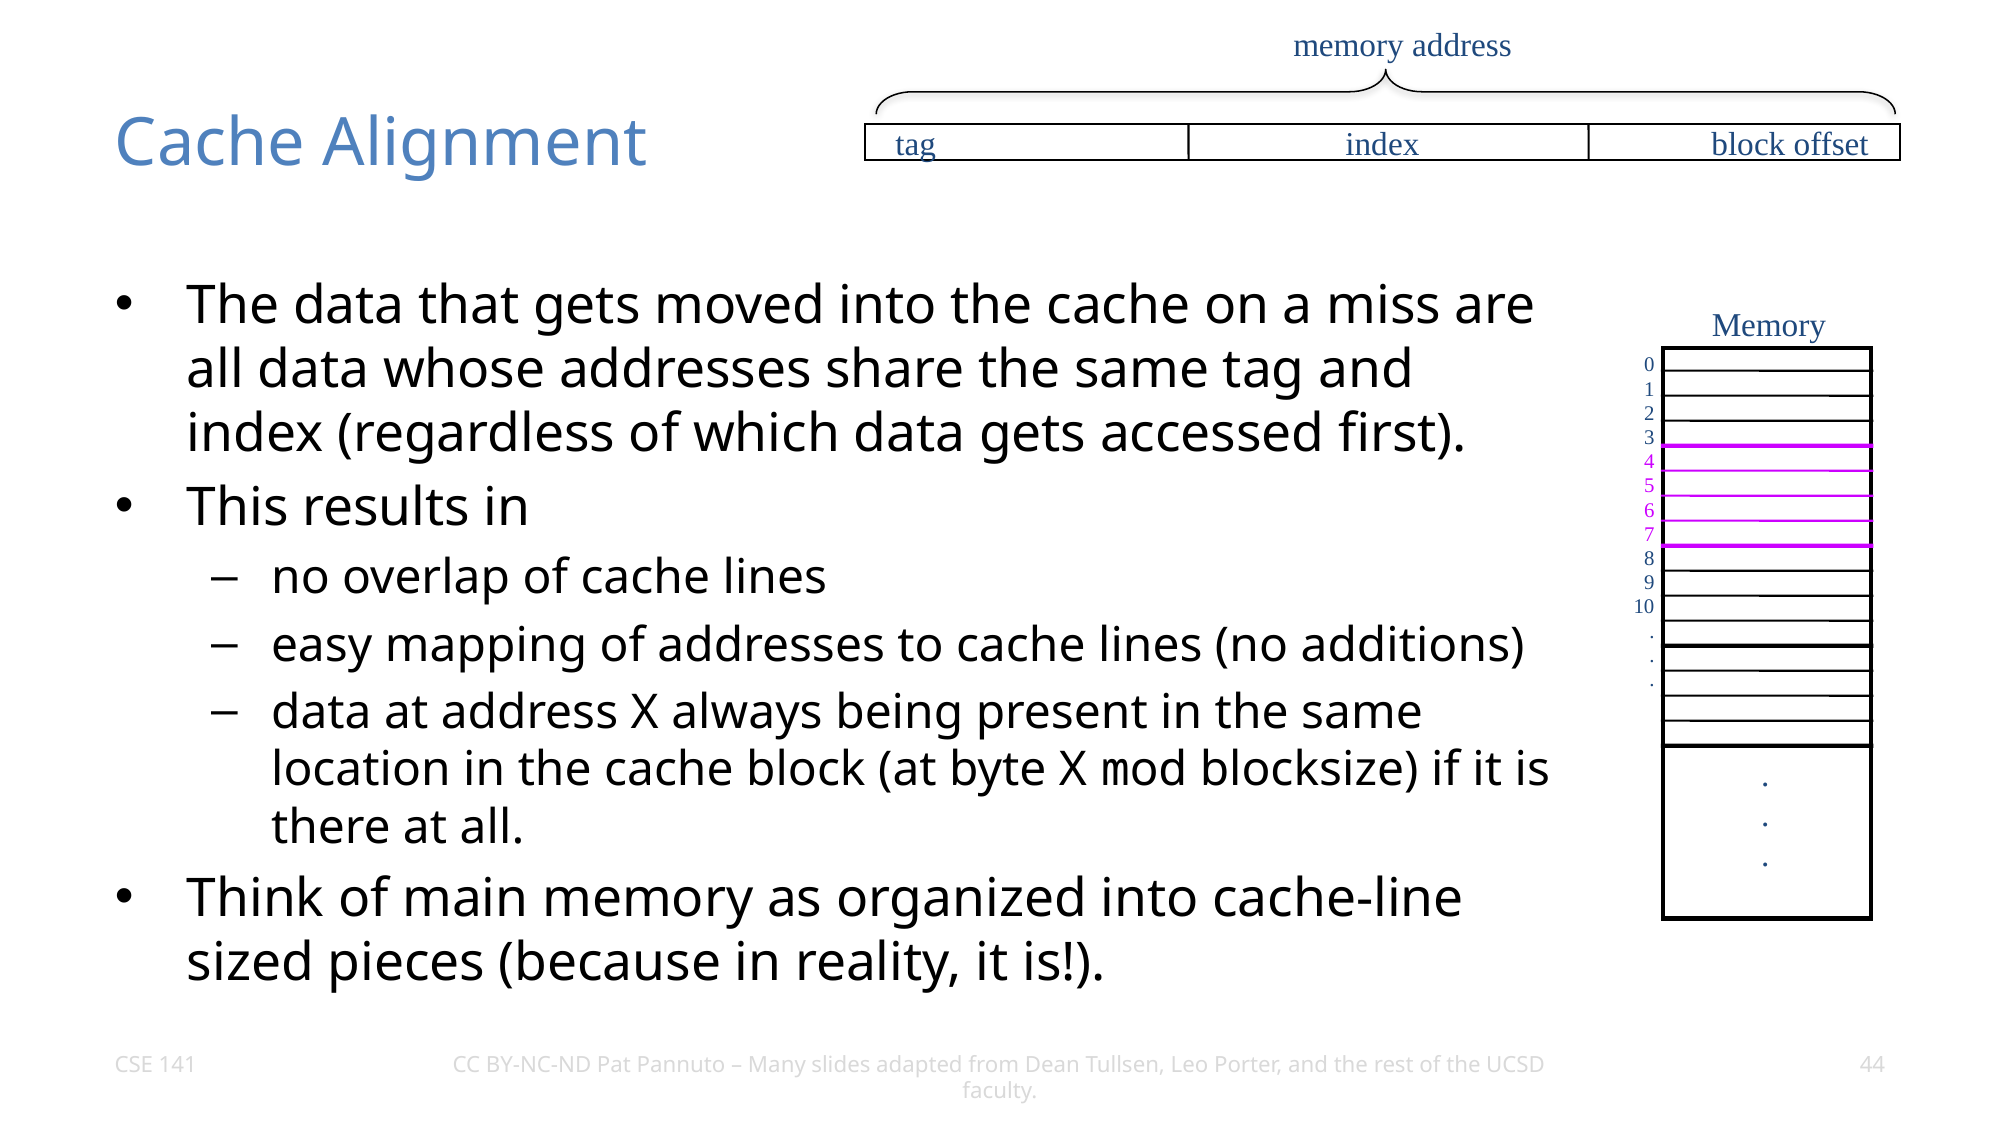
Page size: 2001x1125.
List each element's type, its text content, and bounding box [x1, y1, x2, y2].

text_box [1670, 421, 1872, 445]
text_box [1670, 396, 1872, 420]
text_box [1670, 496, 1872, 520]
text_box . . . [1746, 745, 1785, 880]
text_box [1670, 521, 1872, 545]
text_box [1670, 371, 1872, 395]
text_box [1670, 571, 1872, 595]
text_box tag index block offset [864, 124, 1188, 160]
text_box tag index block offset [1589, 124, 1900, 160]
text_box [1670, 696, 1872, 720]
text_box memory address [1278, 15, 1528, 71]
list The data that gets moved into the cache on a miss are all data whose addresses share the same tag and index (regardless of which data gets accessed first). This results in no overlap of cache lines easy mapping of addresses to cache lines (no additions) data at address X always being present in the same location in the cache block (at byte X mod blocksize) if it is there at all. Think of main memory as organized into cache-line sized pieces (because in reality, it is!). [99, 262, 1577, 1005]
text_box [1670, 446, 1872, 470]
text_box [1670, 621, 1872, 645]
text_box [1670, 646, 1872, 670]
text_box [1670, 471, 1872, 495]
text_box [1670, 596, 1872, 620]
text_box [1670, 347, 1872, 370]
text_box [1662, 746, 1872, 919]
text_box [874, 67, 1898, 115]
title Cache Alignment [99, 45, 1900, 233]
text_box [1670, 546, 1872, 570]
text_box tag index block offset [1189, 124, 1588, 160]
text_box [1662, 721, 1872, 745]
text_box Memory [1697, 295, 1842, 351]
text_box 0 1 2 3 4 5 6 7 8 9 10 . . . [1618, 345, 1670, 723]
text_box [1670, 671, 1872, 695]
